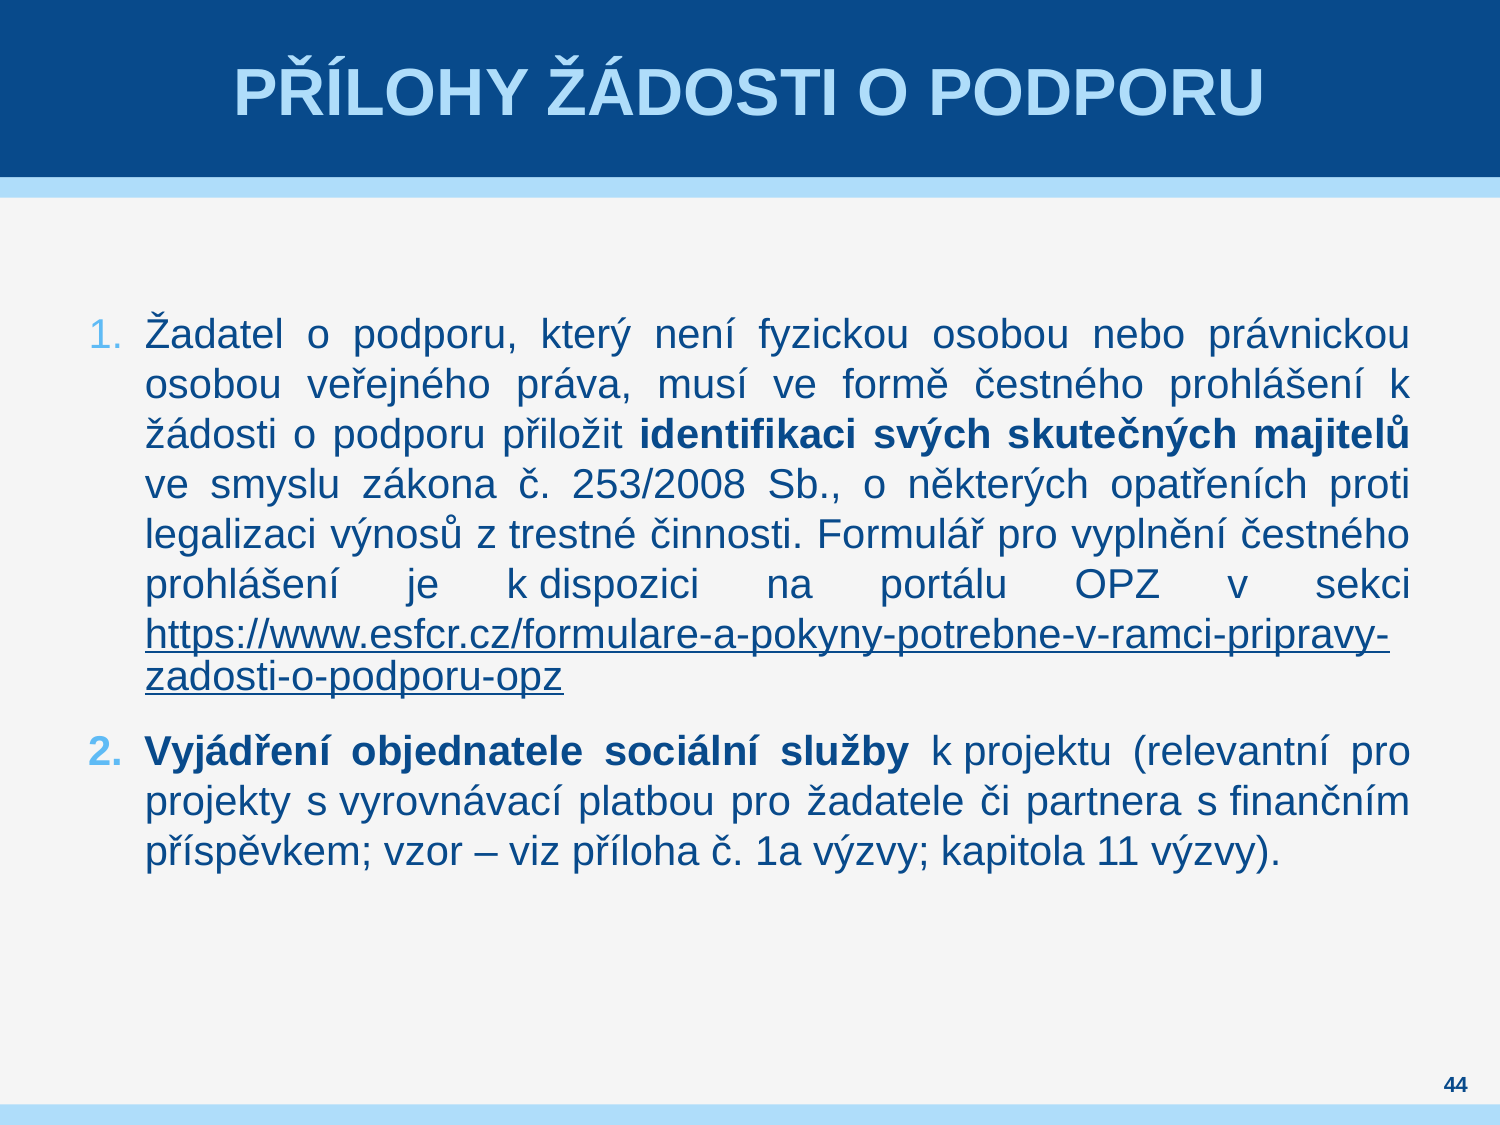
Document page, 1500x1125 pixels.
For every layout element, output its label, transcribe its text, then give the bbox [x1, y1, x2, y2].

list Žadatel o podporu, který není fyzickou osobou nebo právnickou osobou veřejného práva, musí ve formě čestného prohlášení k žádosti o podporu přiložit identifikaci svých skutečných majitelů ve smyslu zákona č. 253/2008 Sb., o některých opatřeních proti legalizaci výnosů z trestné činnosti. Formulář pro vyplnění čestného prohlášení je k dispozici na portálu OPZ v sekci https://www.esfcr.cz/formulare-a-pokyny-potrebne-v-ramci-pripravy-zadosti-o-podporu-opz Vyjádření objednatele sociální služby k projektu (relevantní pro projekty s vyrovnávací platbou pro žadatele či partnera s finančním příspěvkem; vzor – viz příloha č. 1a výzvy; kapitola 11 výzvy). [88, 231, 1412, 1004]
title Přílohy žádosti o podporu [59, 0, 1441, 178]
slide_number 44 [1417, 1068, 1495, 1099]
